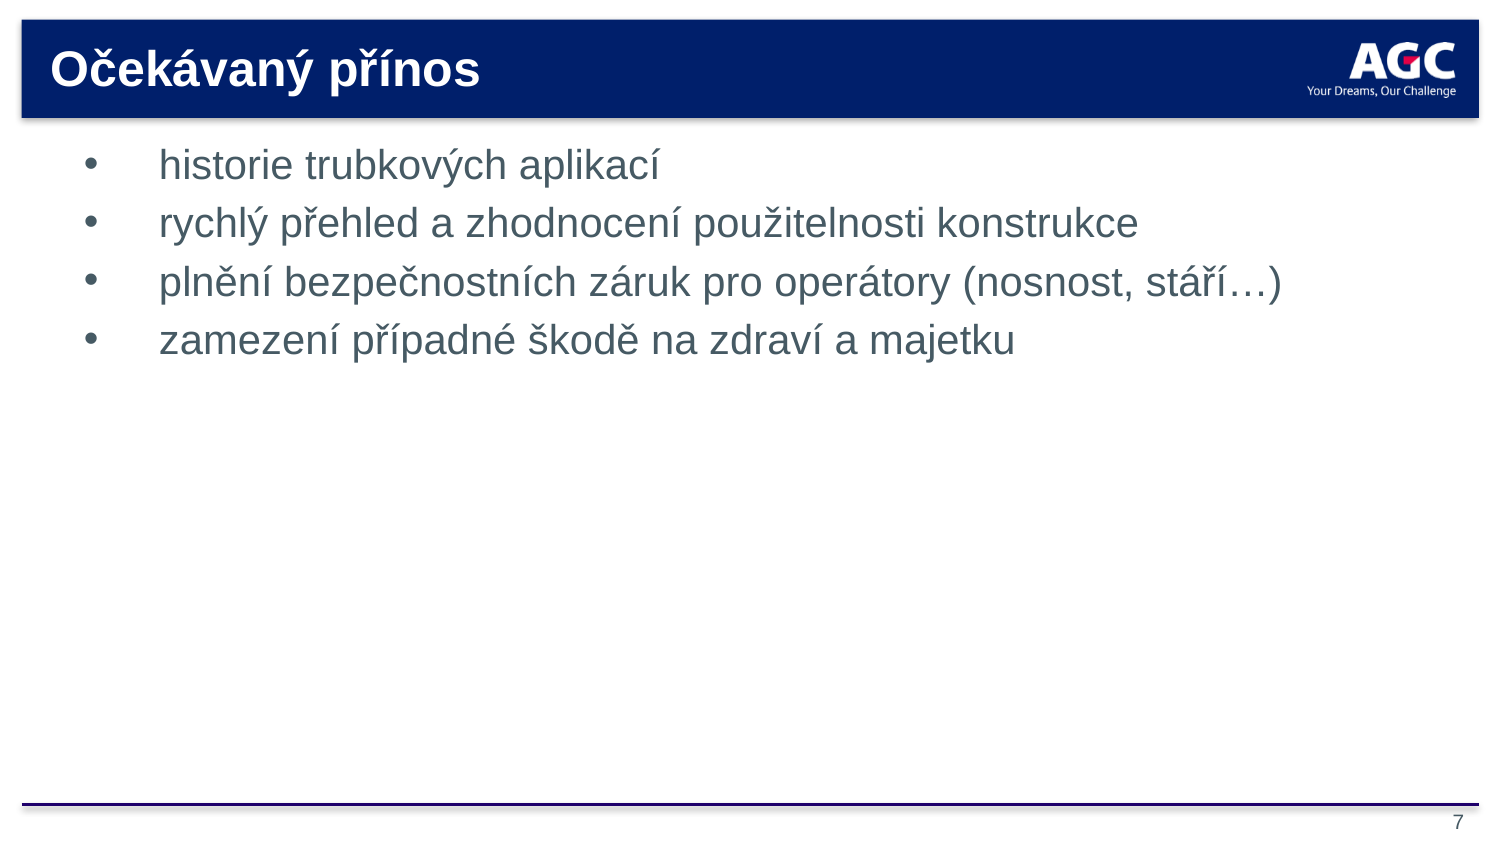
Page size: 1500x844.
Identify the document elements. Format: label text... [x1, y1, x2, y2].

title Očekávaný přínos [35, 23, 1276, 110]
picture [1307, 42, 1456, 98]
slide_number 7 [1393, 806, 1479, 836]
list historie trubkových aplikací rychlý přehled a zhodnocení použitelnosti konstrukce plnění bezpečnostních záruk pro operátory (nosnost, stáří…) zamezení případné škodě na zdraví a majetku [68, 130, 1419, 785]
